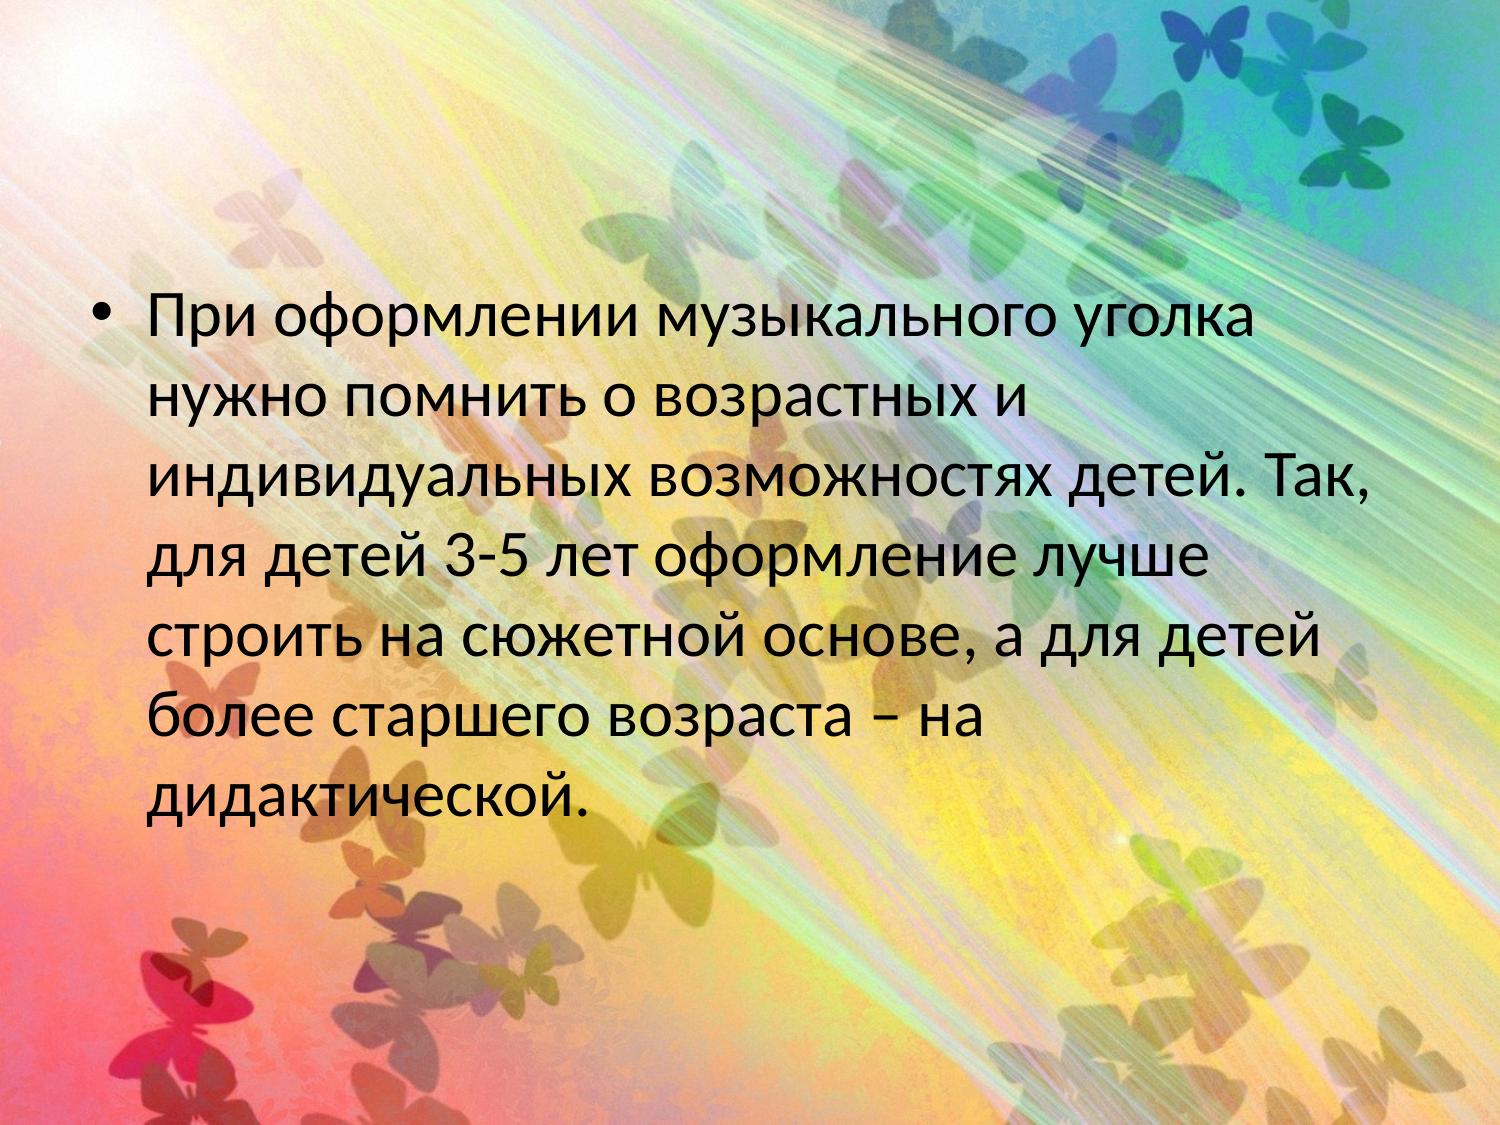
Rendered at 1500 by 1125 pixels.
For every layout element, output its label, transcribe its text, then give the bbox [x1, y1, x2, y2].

list При оформлении музыкального уголка нужно помнить о возрастных и индивидуальных возможностях детей. Так, для детей 3-5 лет оформление лучше строить на сюжетной основе, а для детей более старшего возраста – на дидактической. [75, 262, 1425, 1005]
picture [0, 0, 1500, 1125]
